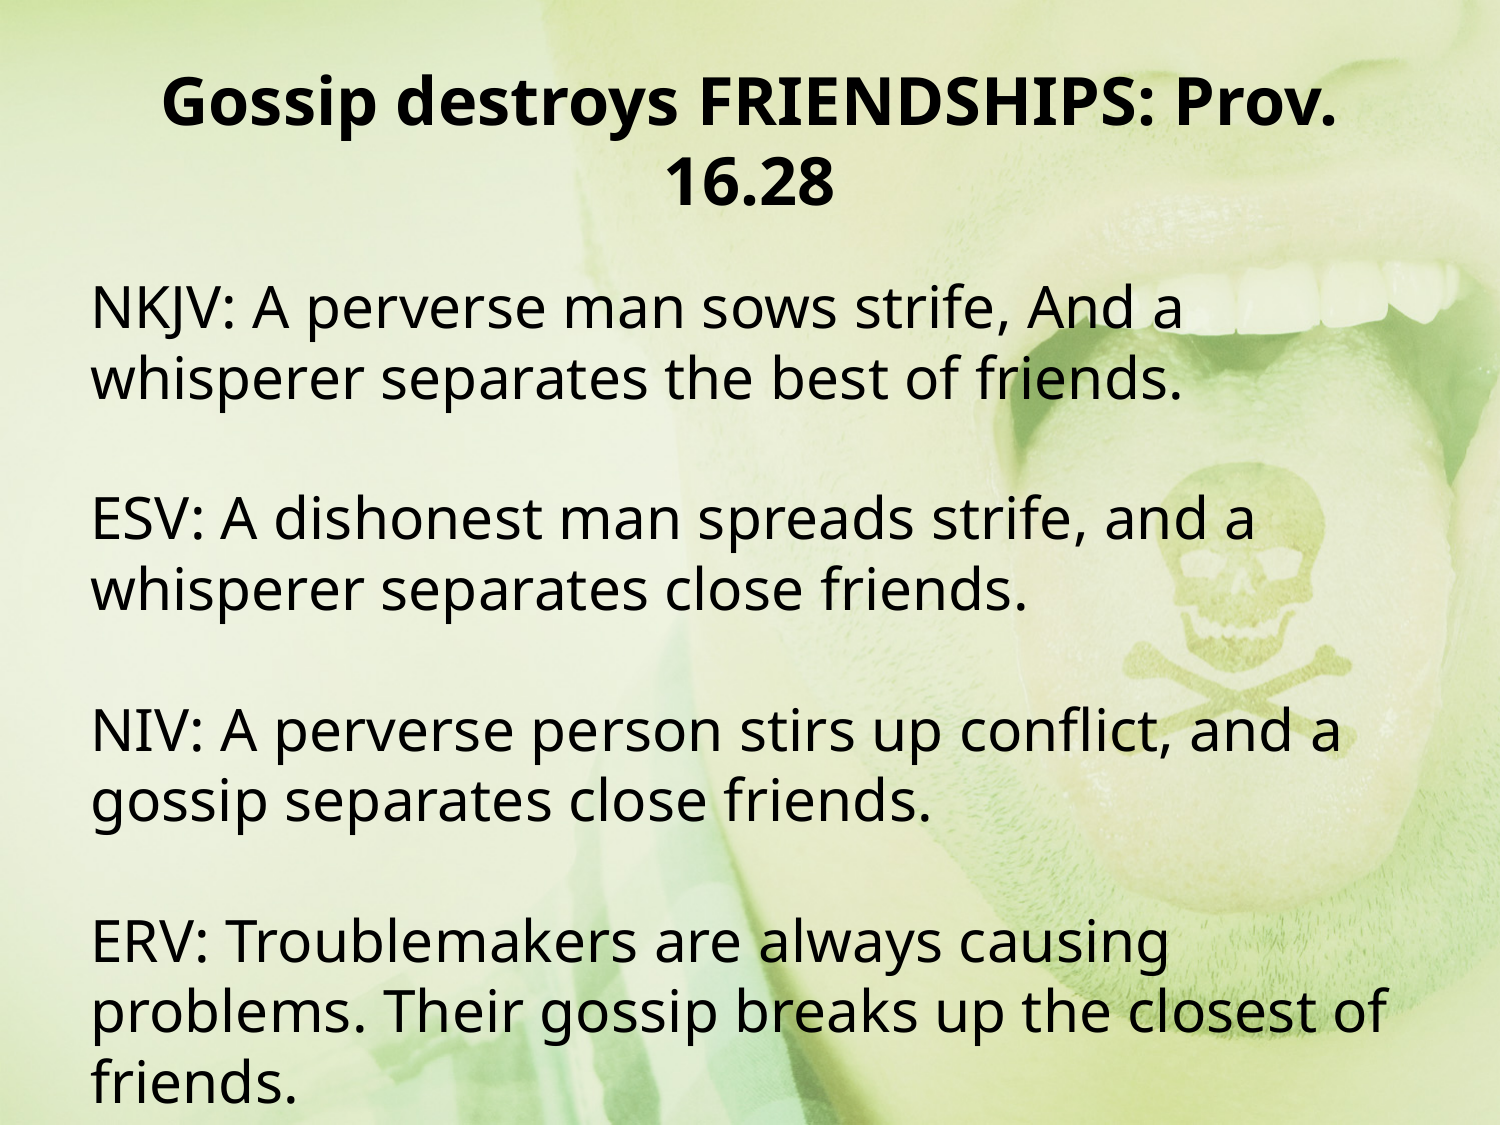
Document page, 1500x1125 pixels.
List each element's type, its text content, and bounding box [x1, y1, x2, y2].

list NKJV: A perverse man sows strife, And a whisperer separates the best of friends. ESV: A dishonest man spreads strife, and a whisperer separates close friends. NIV: A perverse person stirs up conflict, and a gossip separates close friends. ERV: Troublemakers are always causing problems. Their gossip breaks up the closest of friends. [75, 262, 1425, 1125]
title Gossip destroys FRIENDSHIPS: Prov. 16.28 [75, 45, 1425, 233]
picture [0, 0, 1500, 1125]
